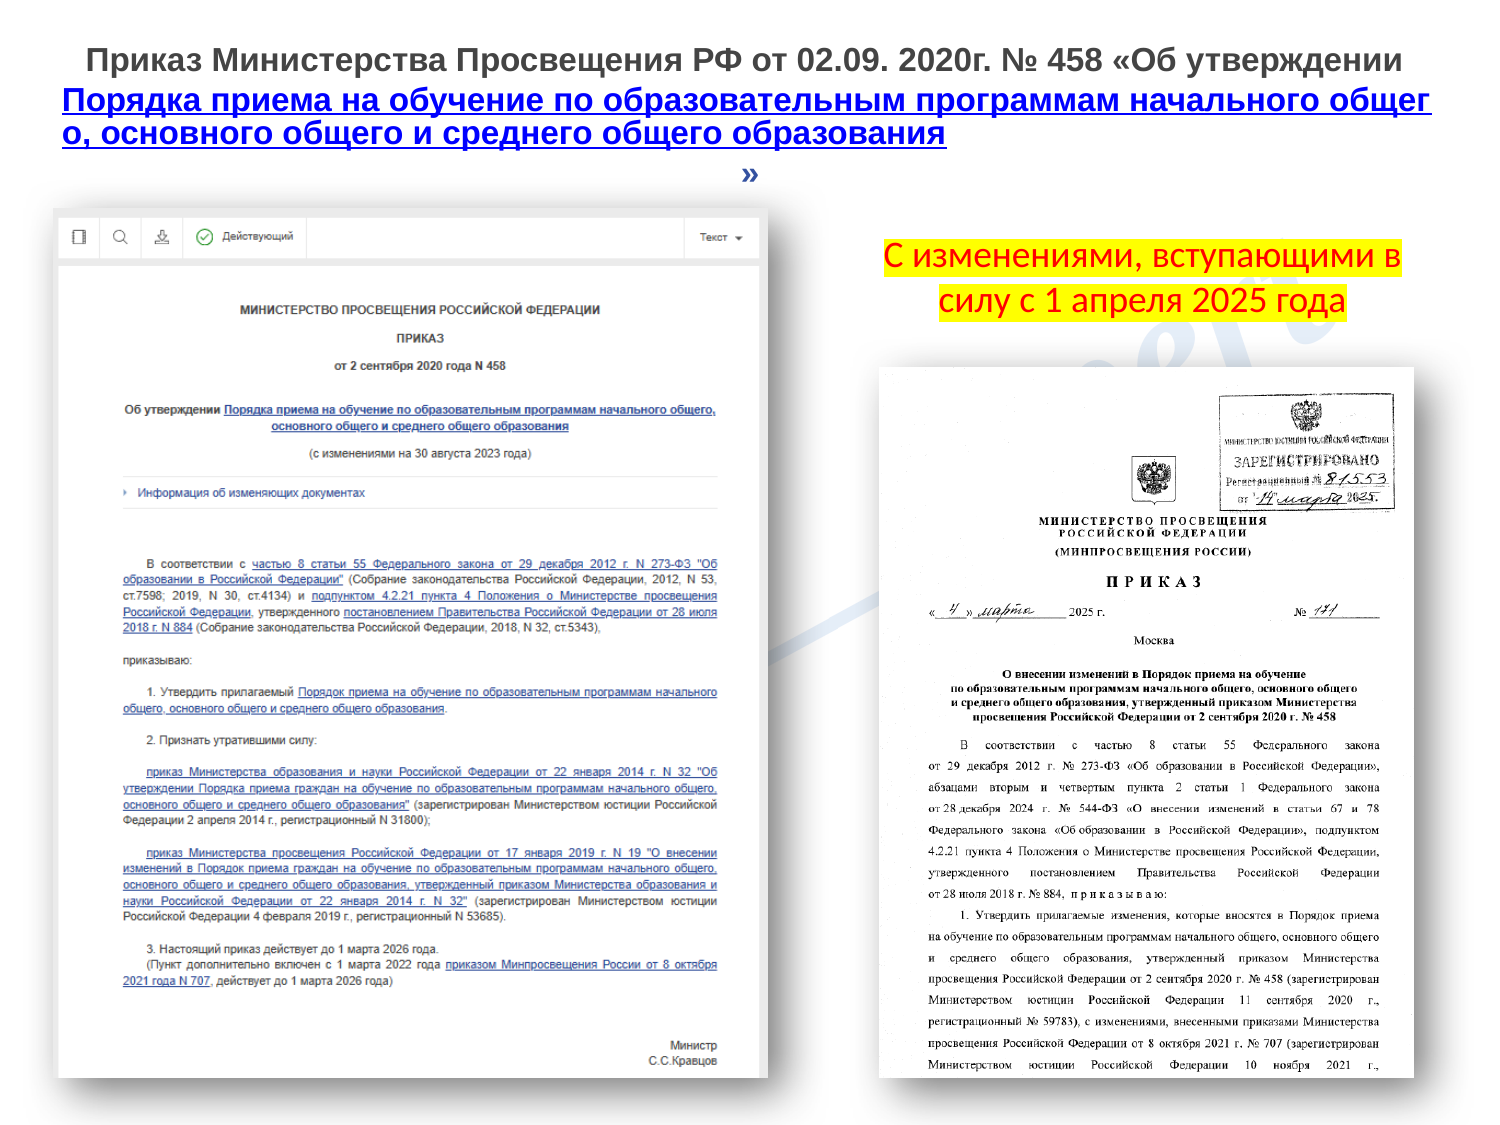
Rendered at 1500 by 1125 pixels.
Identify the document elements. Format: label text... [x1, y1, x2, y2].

text_box С изменениями, вступающими в силу с 1 апреля 2025 года [856, 222, 1430, 327]
picture [879, 367, 1415, 1078]
text_box Приказ Министерства Просвещения РФ от 02.09. 2020г. № 458 «Об утверждении Порядка приема на обучение по образовательным программам начального общего, основного общего и среднего общего образования» [47, 30, 1453, 166]
picture [52, 207, 768, 1078]
